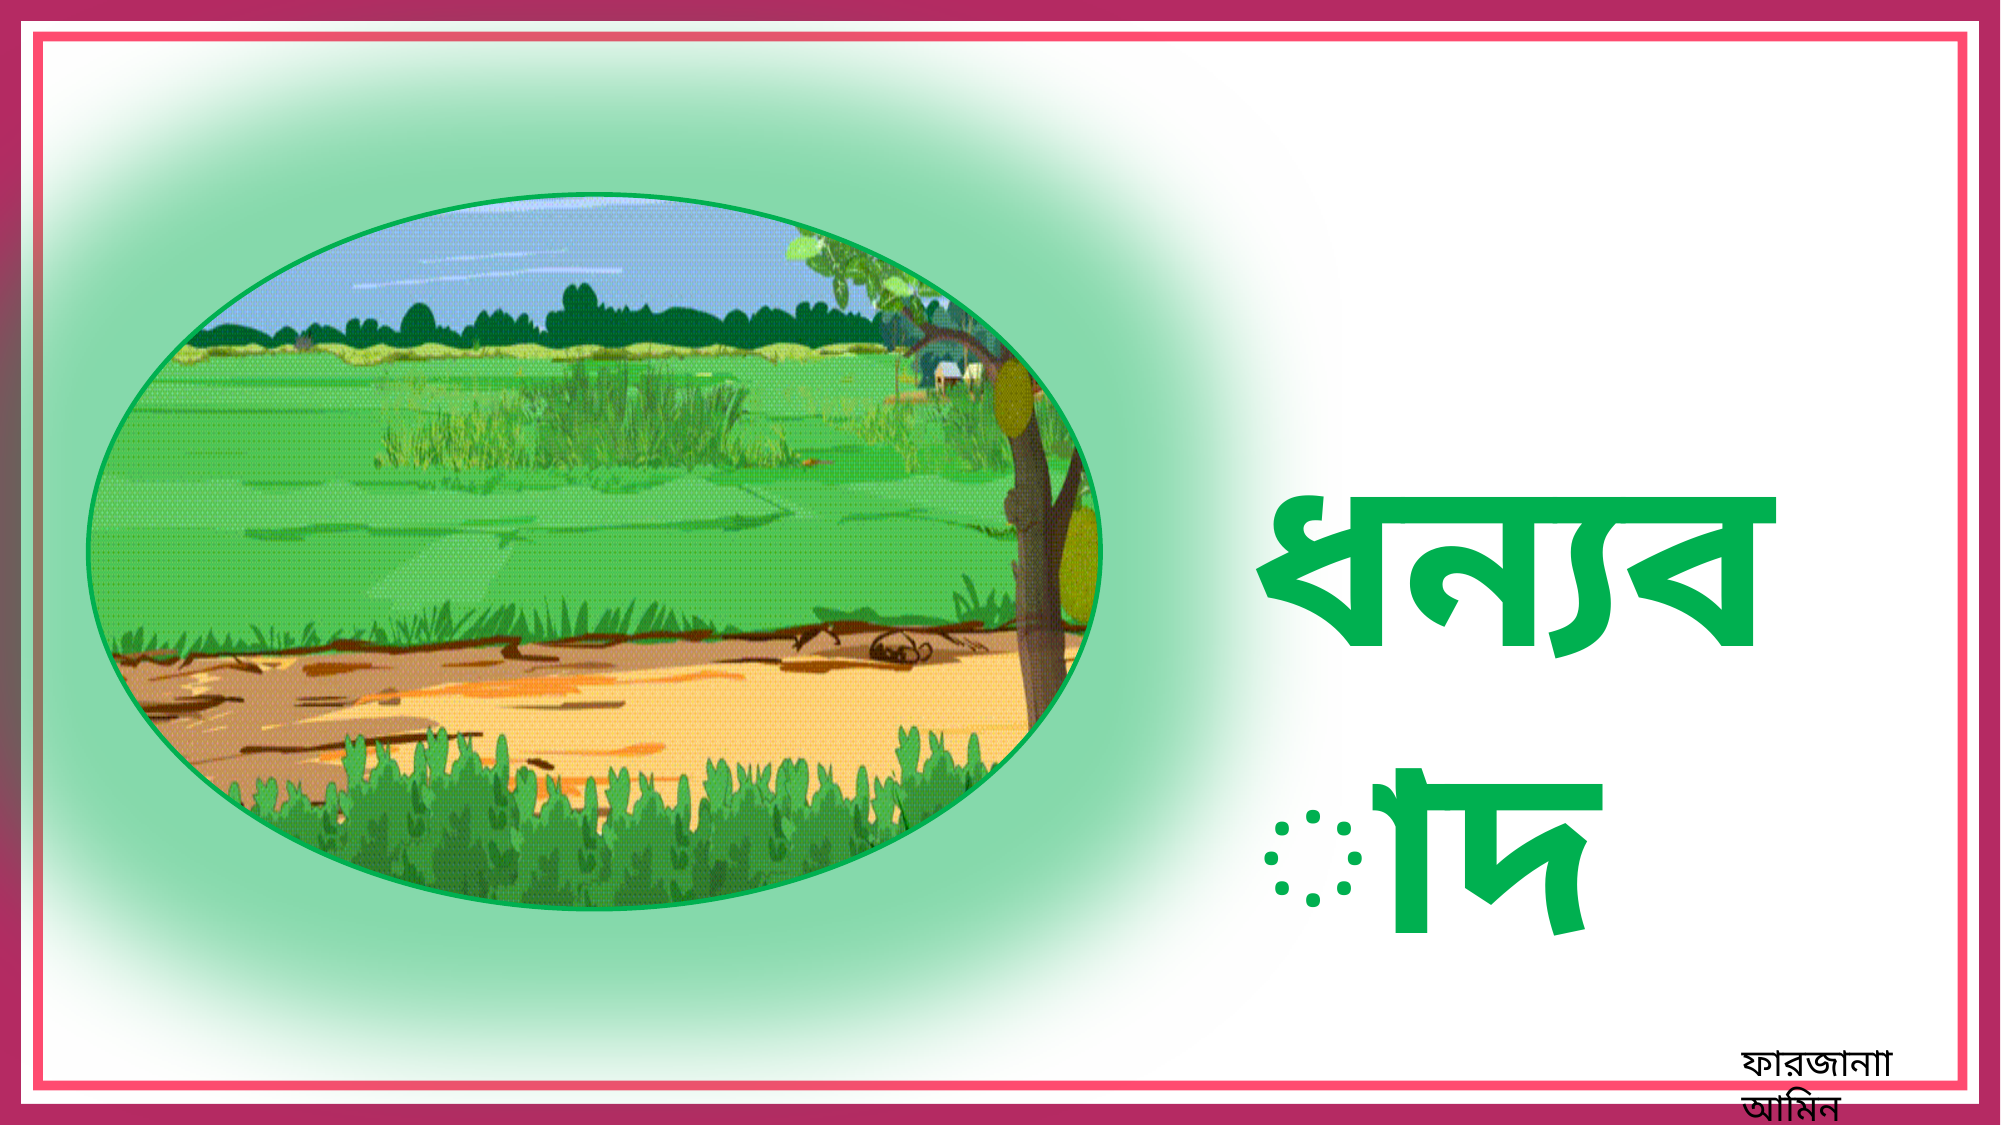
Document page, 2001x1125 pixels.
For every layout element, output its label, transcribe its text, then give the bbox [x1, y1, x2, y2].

picture [88, 194, 1101, 910]
text_box ধন্যবাদ [1238, 398, 1840, 989]
